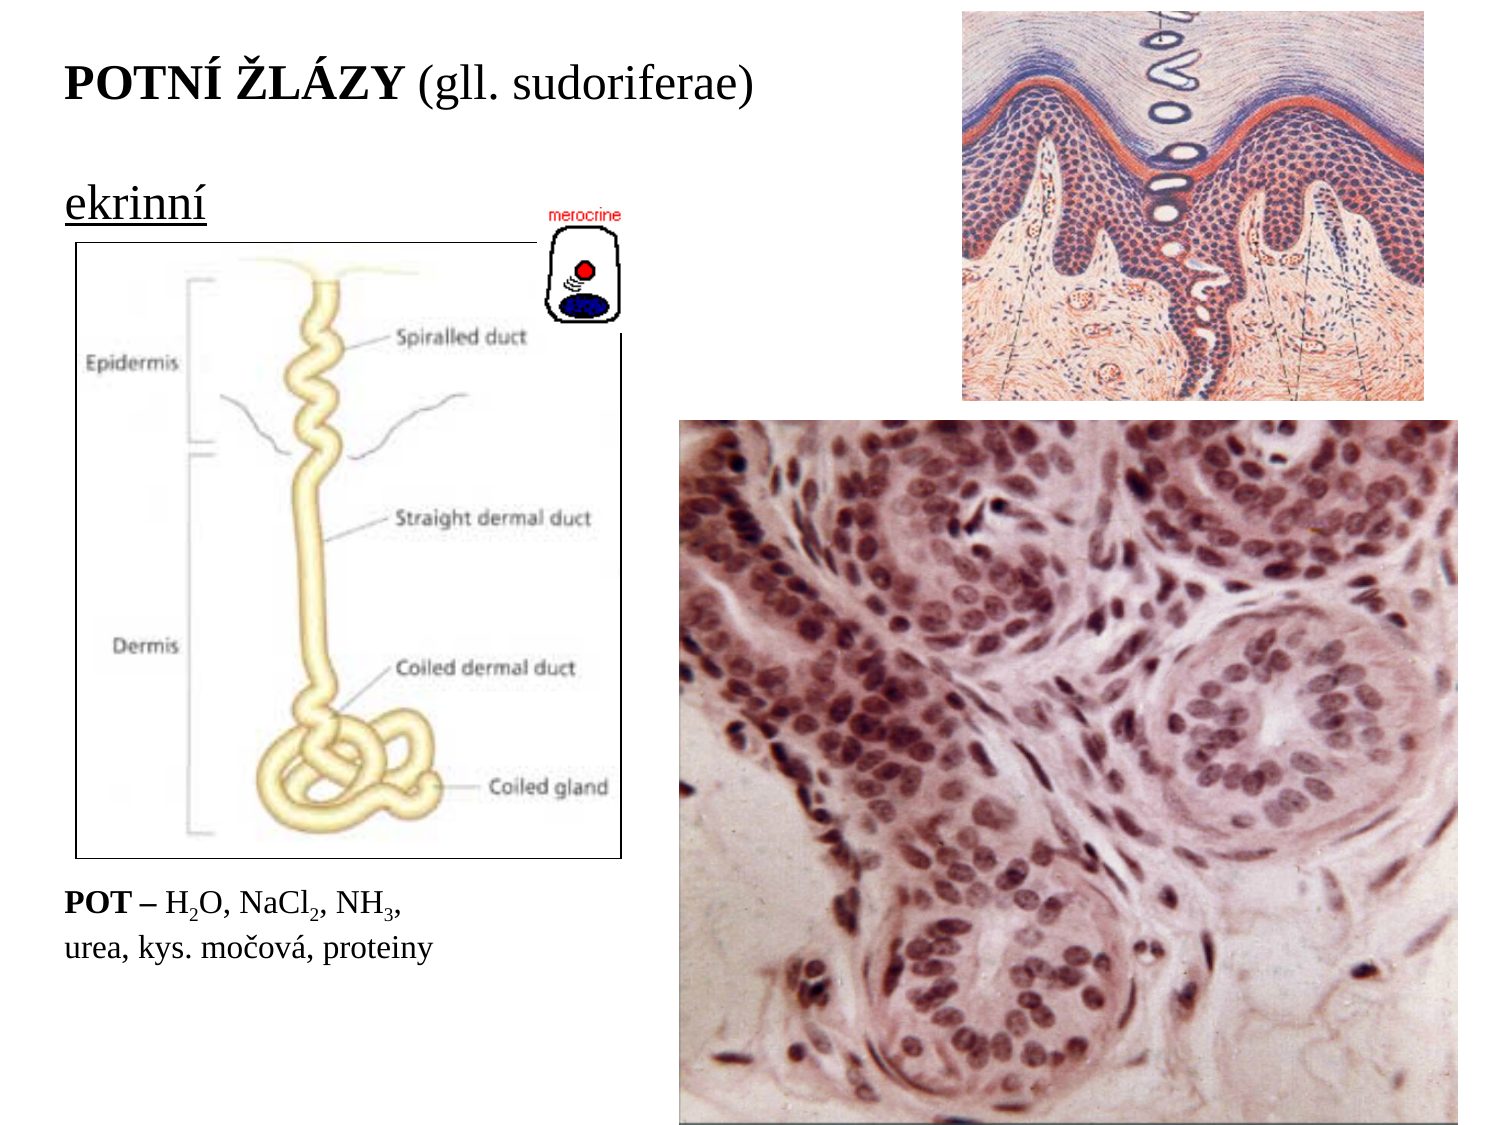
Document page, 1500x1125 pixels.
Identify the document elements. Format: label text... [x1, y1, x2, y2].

picture [76, 207, 632, 859]
text_box POTNÍ ŽLÁZY (gll. sudoriferae) ekrinní [49, 42, 957, 238]
text_box POT – H2O, NaCl2, NH3, urea, kys. močová, proteiny [49, 872, 656, 973]
picture [962, 11, 1424, 401]
picture [678, 420, 1459, 1125]
